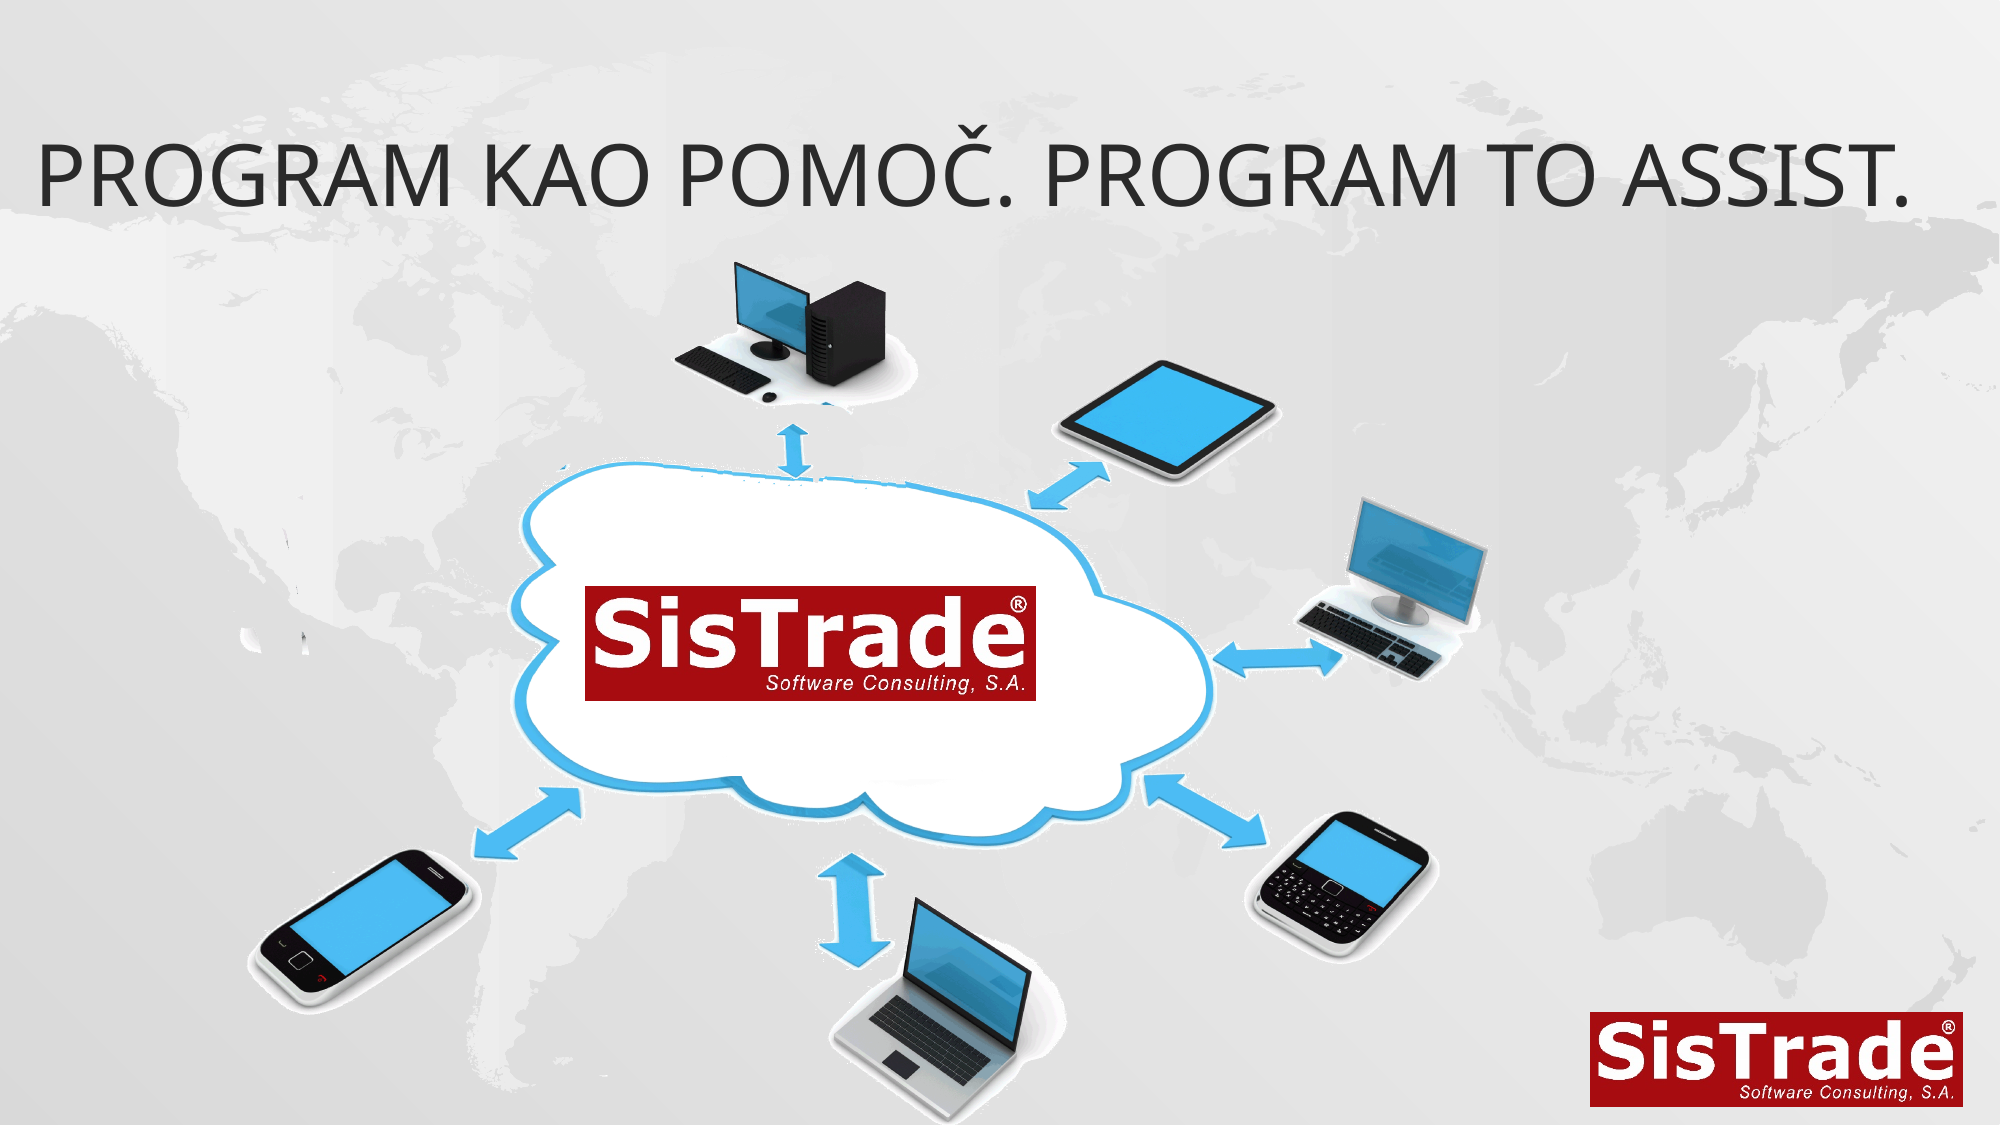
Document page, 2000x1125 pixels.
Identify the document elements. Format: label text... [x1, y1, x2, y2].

picture [1590, 1012, 1963, 1107]
picture [214, 176, 1496, 1125]
title Program kao pomoč. Program to assist. [19, 101, 2000, 233]
